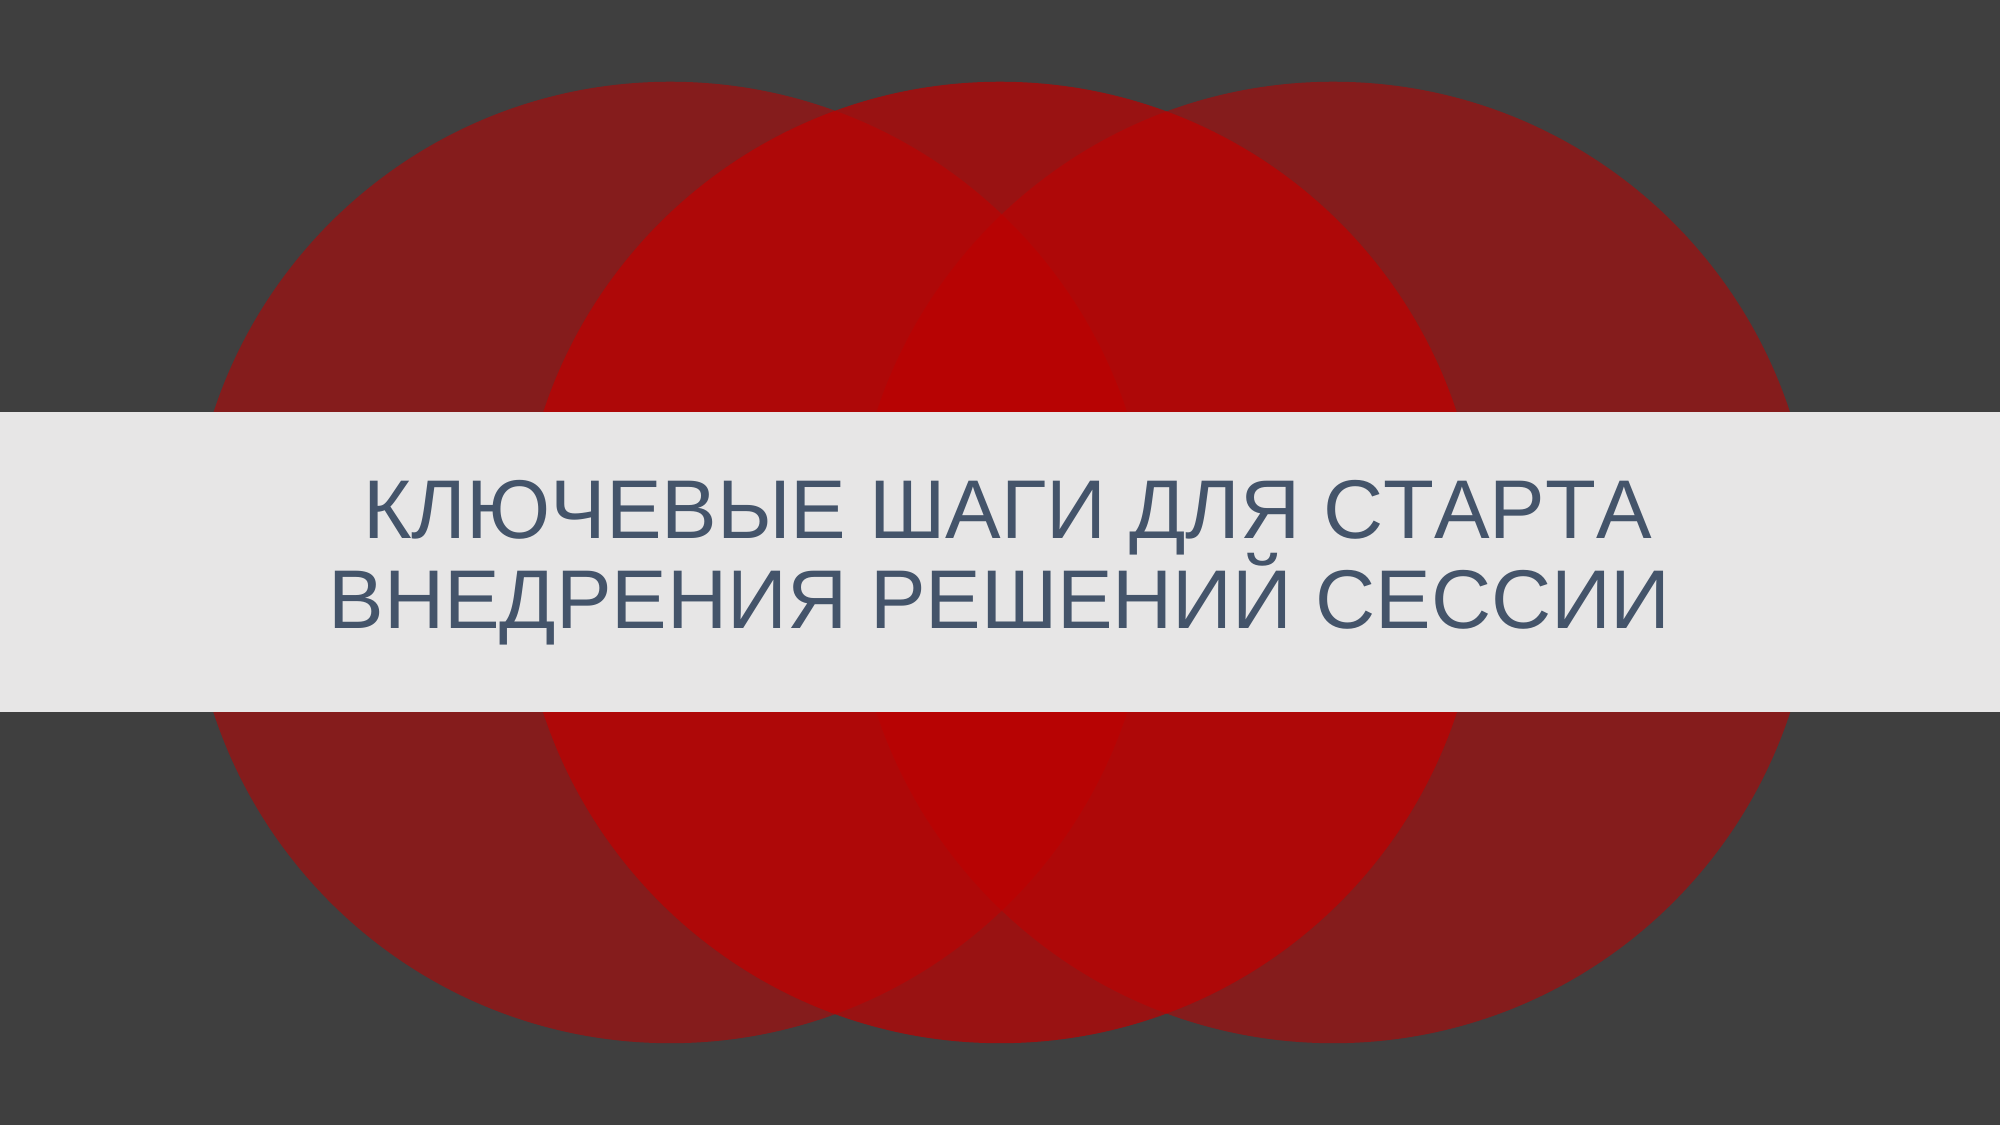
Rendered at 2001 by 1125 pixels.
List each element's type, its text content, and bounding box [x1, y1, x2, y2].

text_box [542, 713, 1458, 1044]
text_box [0, 412, 2000, 713]
text_box [542, 80, 1458, 412]
text_box [212, 713, 835, 1044]
text_box [1168, 80, 1791, 412]
text_box [1168, 713, 1791, 1044]
text_box КЛЮЧЕВЫЕШАГИДЛЯСТАРТА ВНЕДРЕНИЯРЕШЕНИЙ СЕССИИ [328, 455, 1671, 645]
text_box [0, 0, 2000, 412]
text_box [0, 713, 2000, 1125]
text_box [212, 80, 834, 412]
